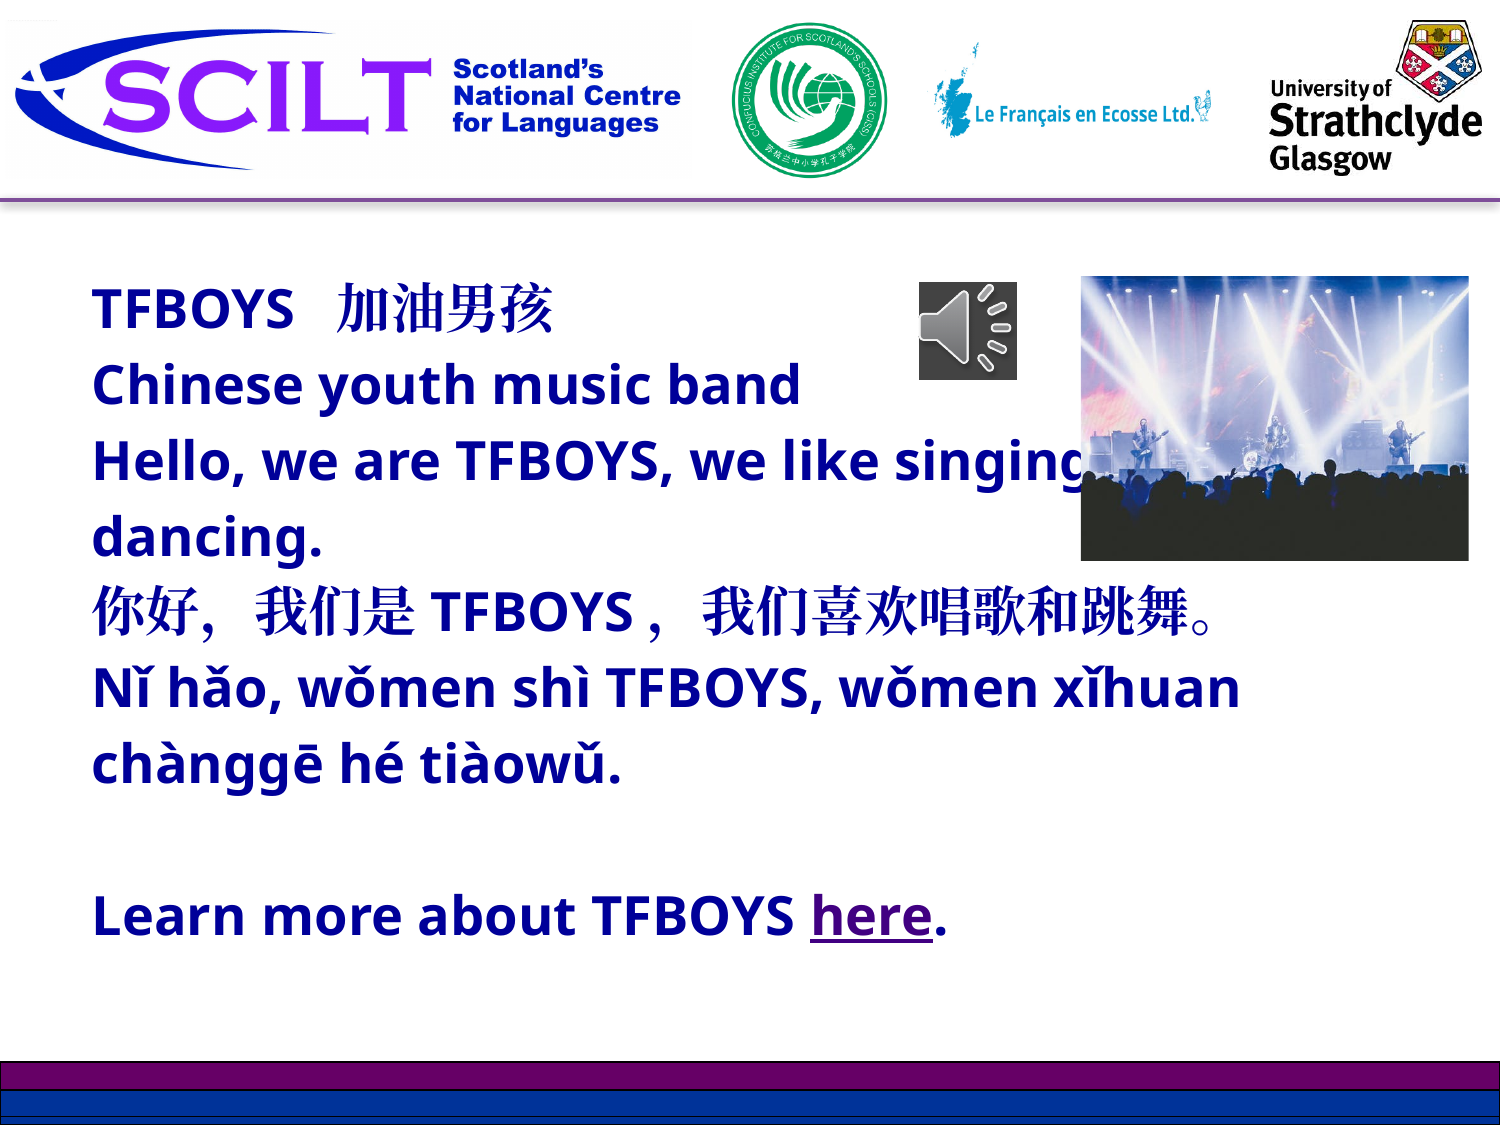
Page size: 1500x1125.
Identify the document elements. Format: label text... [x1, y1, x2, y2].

picture [917, 280, 1019, 381]
picture [1269, 20, 1482, 176]
picture [927, 42, 1211, 138]
list TFBOYS 加油男孩 Chinese youth music band Hello, we are TFBOYS, we like singing and dancing. 你好，我们是TFBOYS，我们喜欢唱歌和跳舞。 Nǐ hǎo, wǒmen shì TFBOYS, wǒmen xǐhuan chànggē hé tiàowǔ. Learn more about TFBOYS here. [76, 267, 1427, 568]
picture [714, 4, 904, 194]
picture [1080, 276, 1469, 561]
picture [5, 20, 692, 179]
